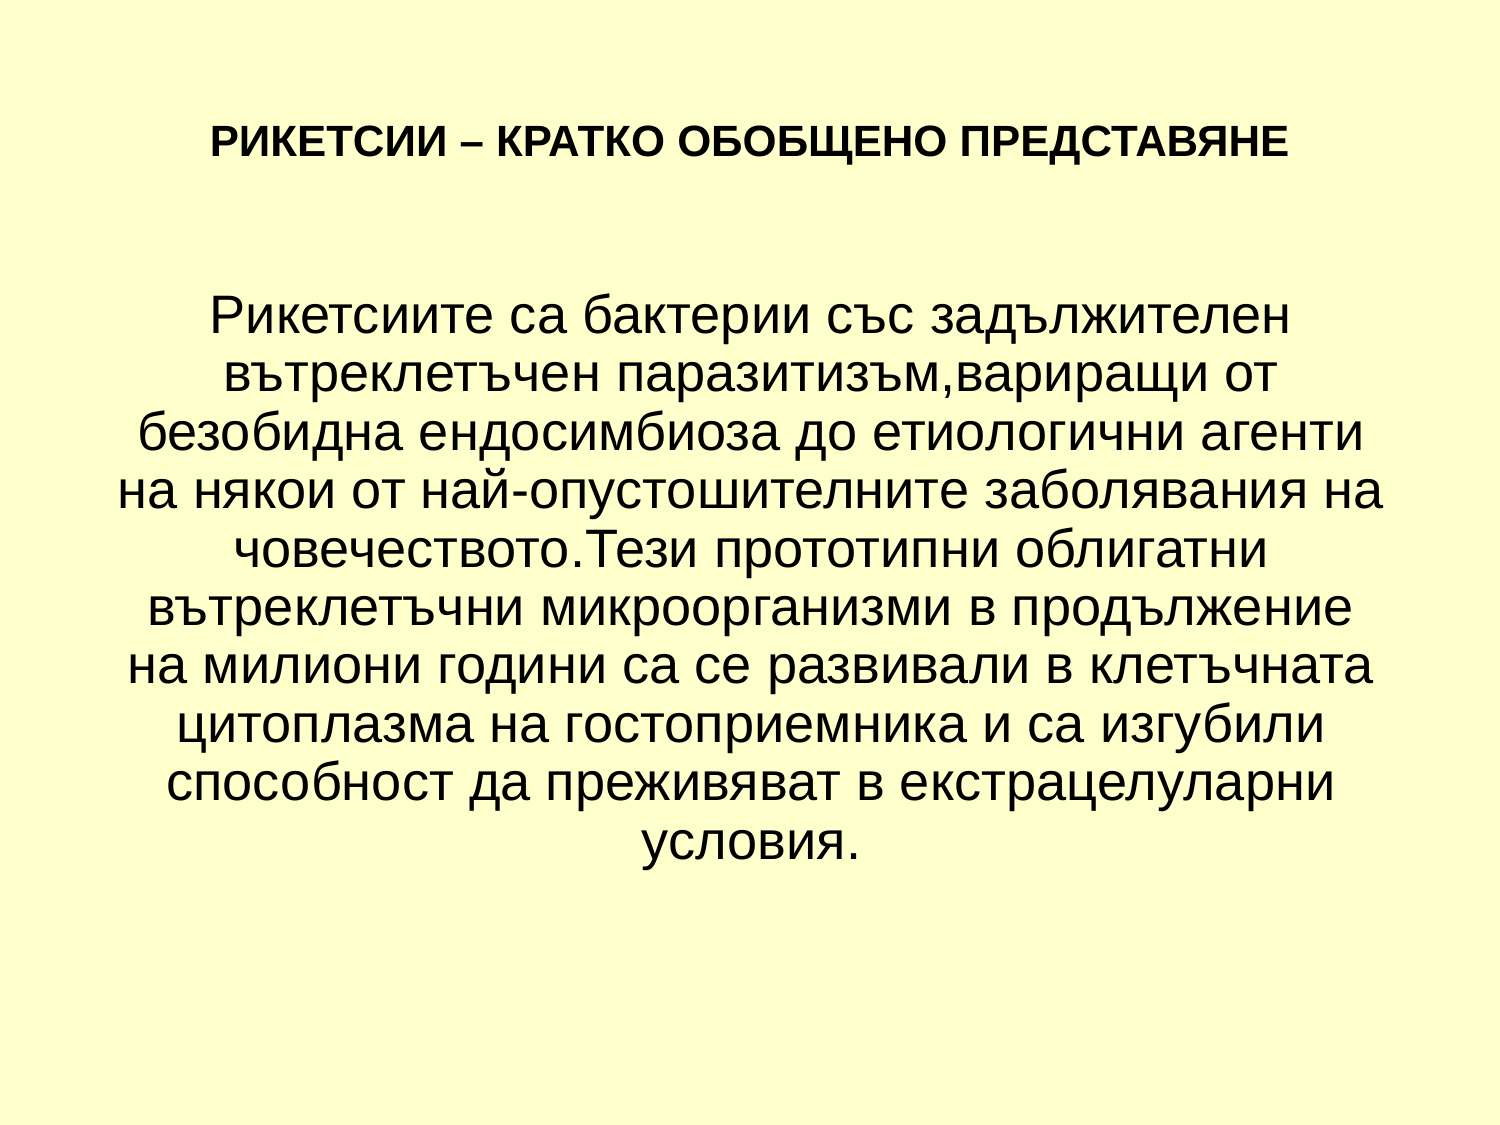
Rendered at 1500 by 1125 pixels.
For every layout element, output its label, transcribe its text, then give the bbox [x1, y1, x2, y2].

title РИКЕТСИИ – КРАТКО ОБОБЩЕНО ПРЕДСТАВЯНЕ [75, 45, 1425, 233]
list Рикетсиите са бактерии със задължителен вътреклетъчен паразитизъм,вариращи от безобидна ендосимбиоза до етиологични агенти на някои от най-опустошителните заболявания на човечеството.Тези прототипни облигатни вътреклетъчни микроорганизми в продължение на милиони години са се развивали в клетъчната цитоплазма на гостоприемника и са изгубили способност да преживяват в екстрацелуларни условия. [41, 278, 1406, 988]
